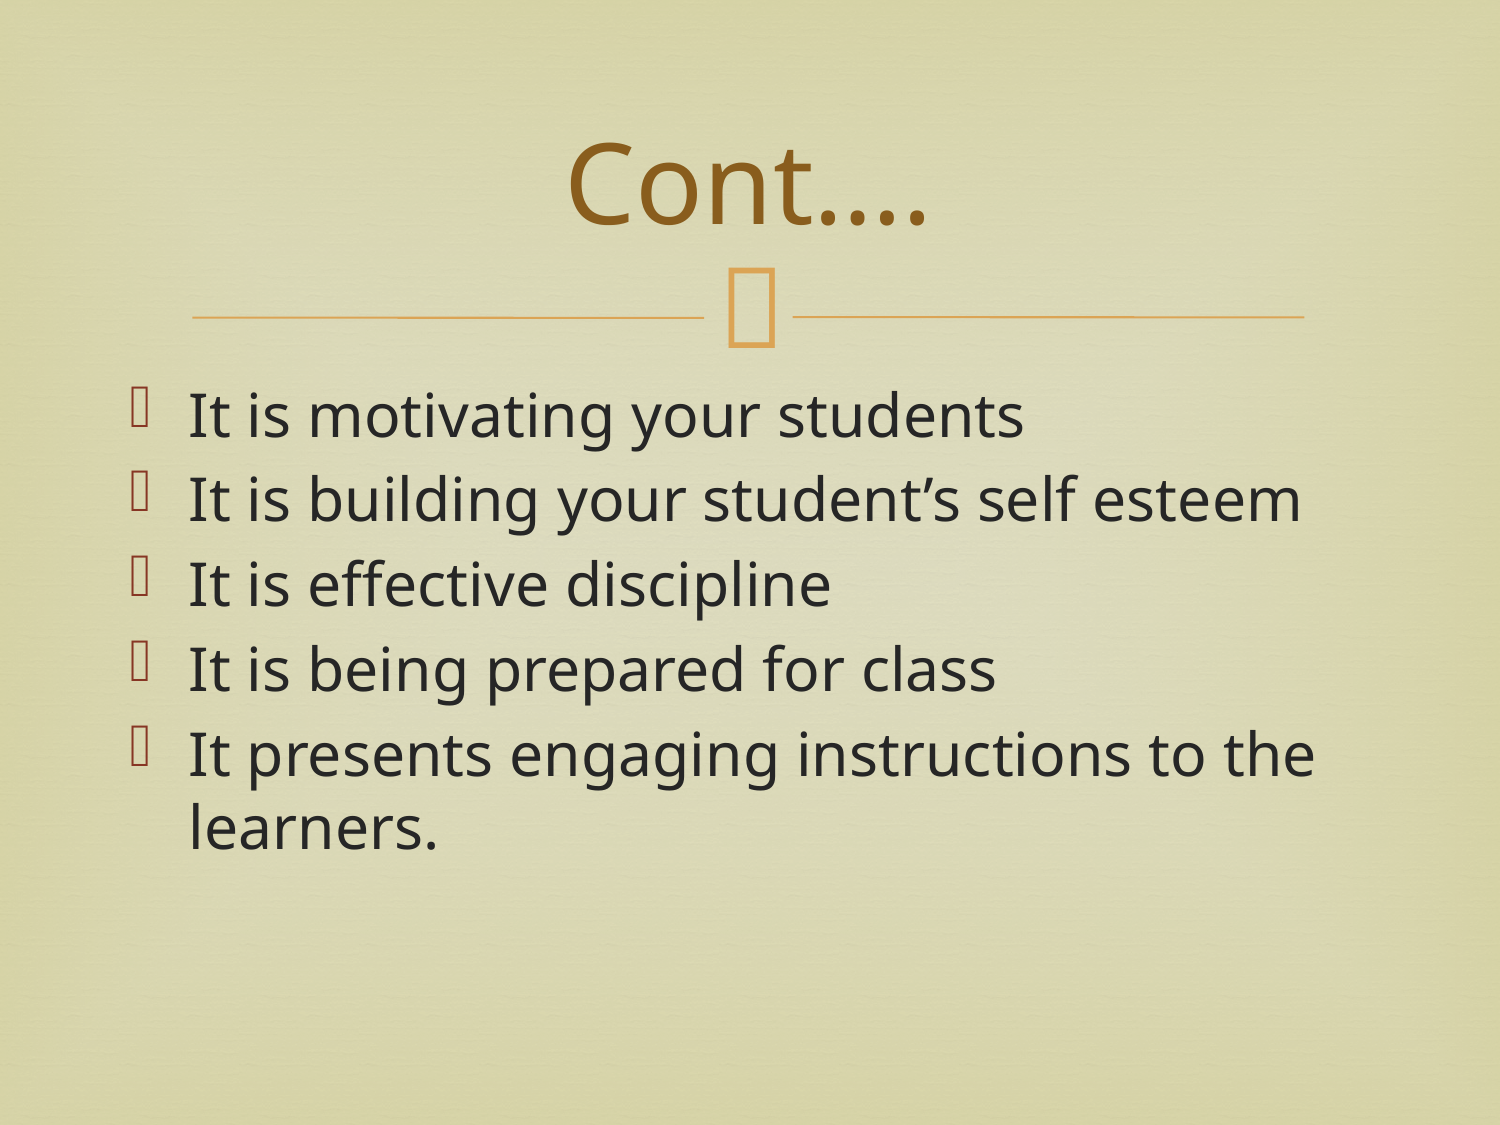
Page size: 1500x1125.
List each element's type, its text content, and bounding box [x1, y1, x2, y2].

list It is motivating your students It is building your student’s self esteem It is effective discipline It is being prepared for class It presents engaging instructions to the learners. [114, 368, 1386, 1005]
title Cont…. [112, 93, 1386, 267]
